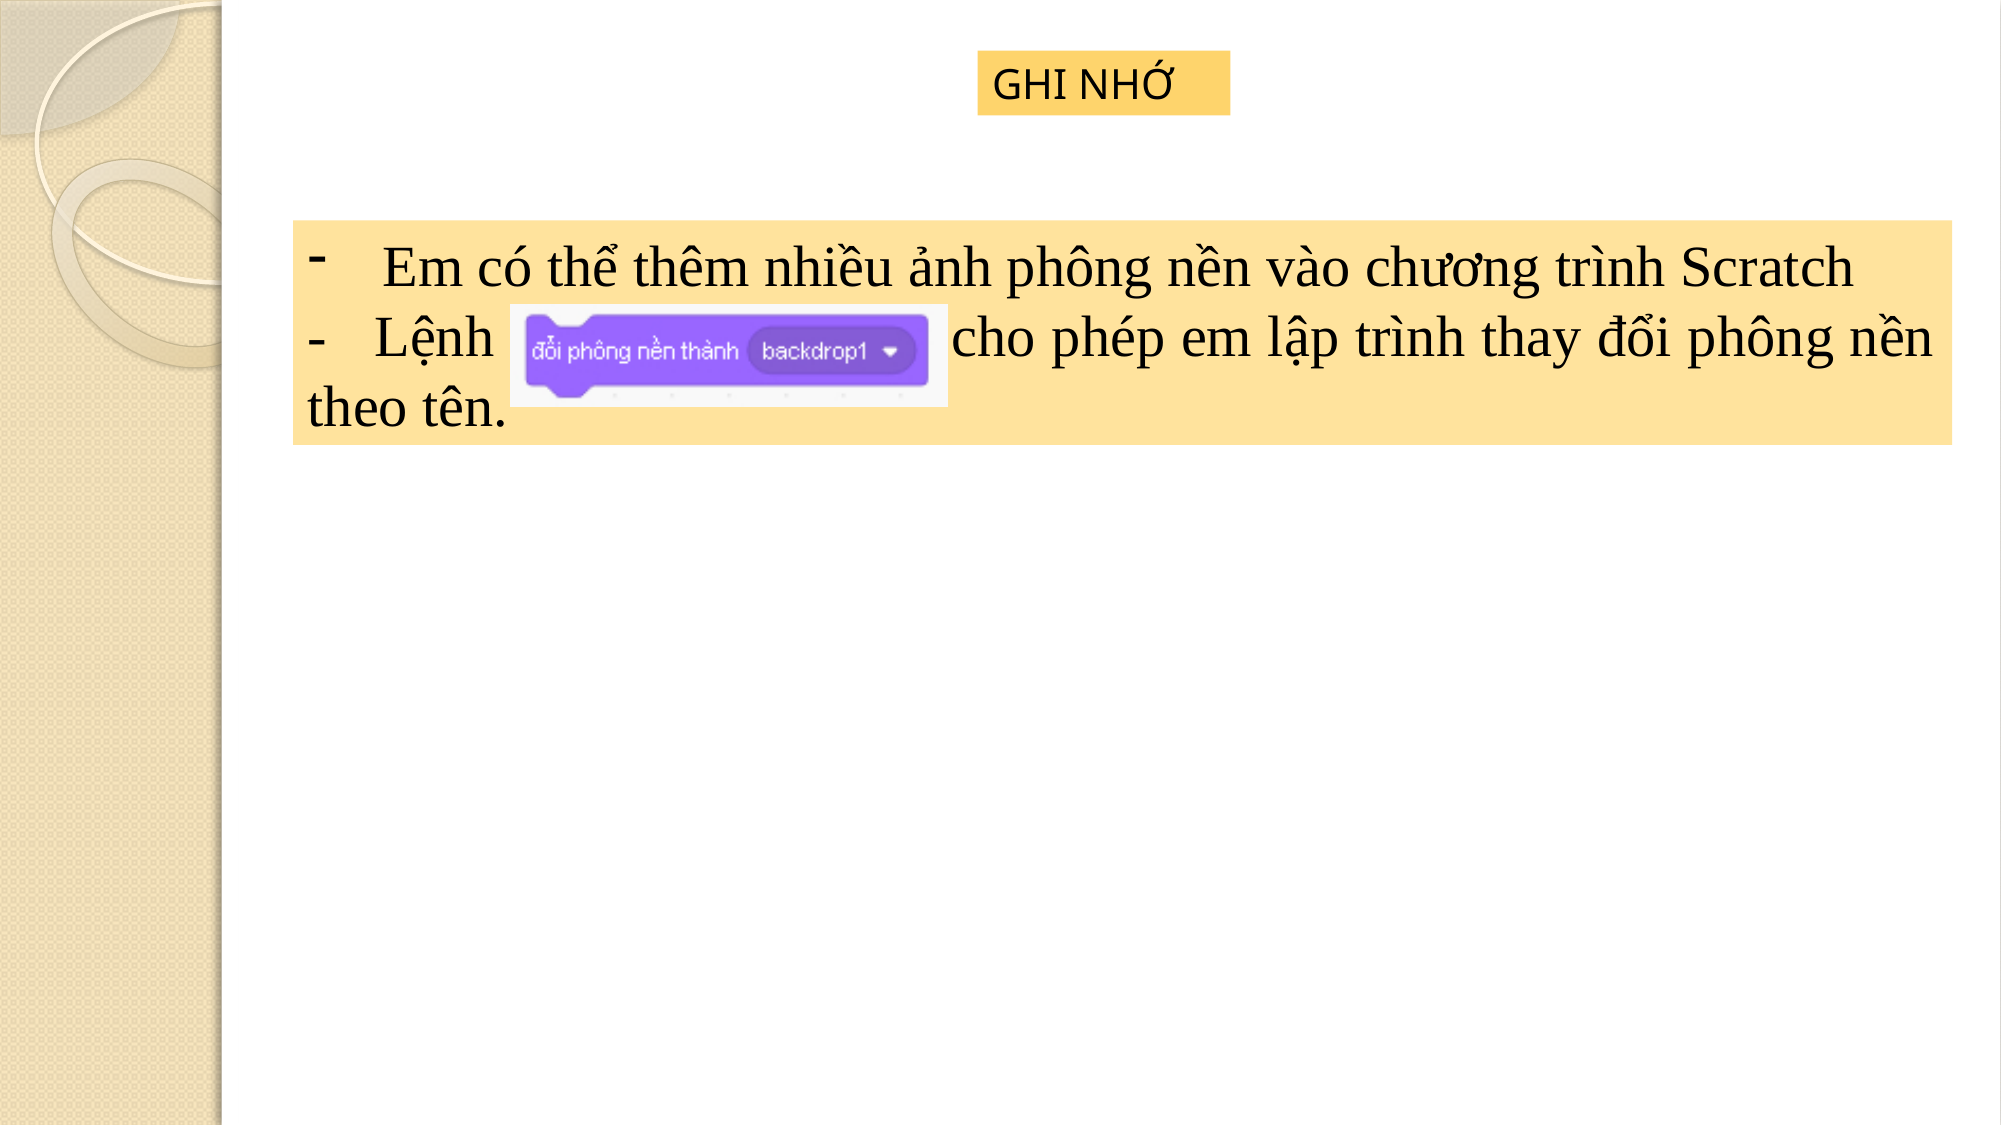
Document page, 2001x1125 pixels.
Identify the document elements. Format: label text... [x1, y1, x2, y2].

text_box GHI NHỚ [977, 50, 1231, 116]
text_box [292, 220, 1953, 448]
